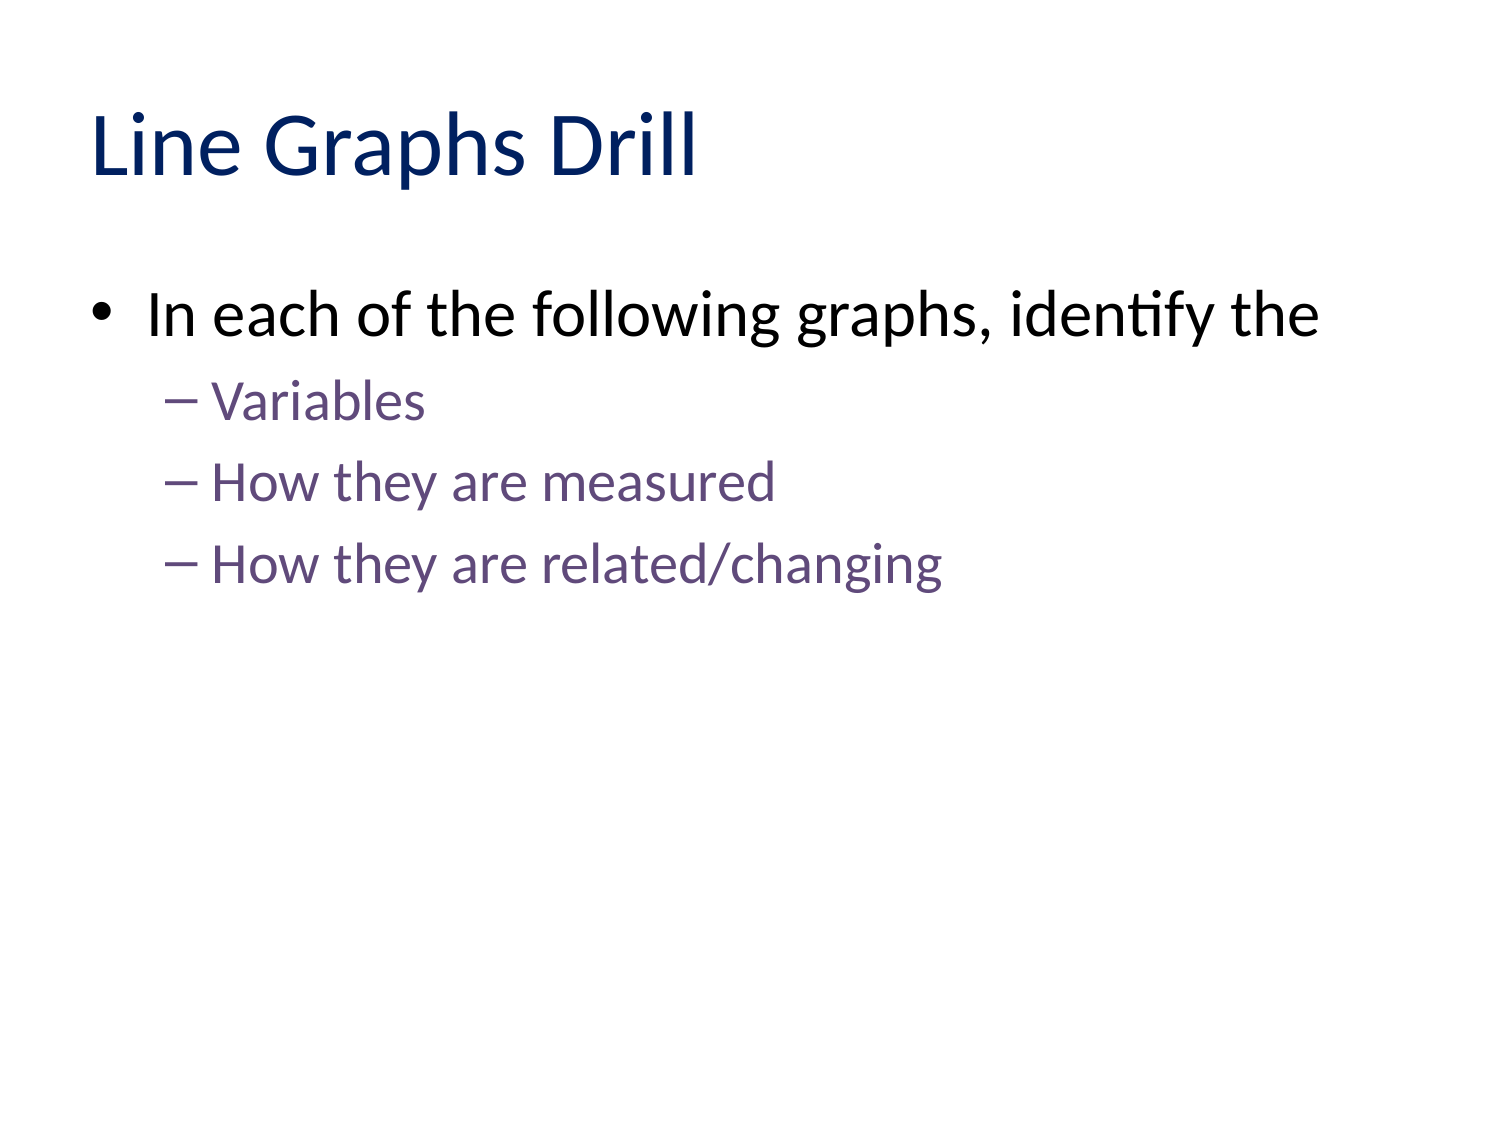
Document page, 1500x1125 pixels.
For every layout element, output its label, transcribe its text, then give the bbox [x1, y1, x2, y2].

list In each of the following graphs, identify the Variables How they are measured How they are related/changing [75, 262, 1425, 1005]
title Line Graphs Drill [75, 45, 1425, 233]
